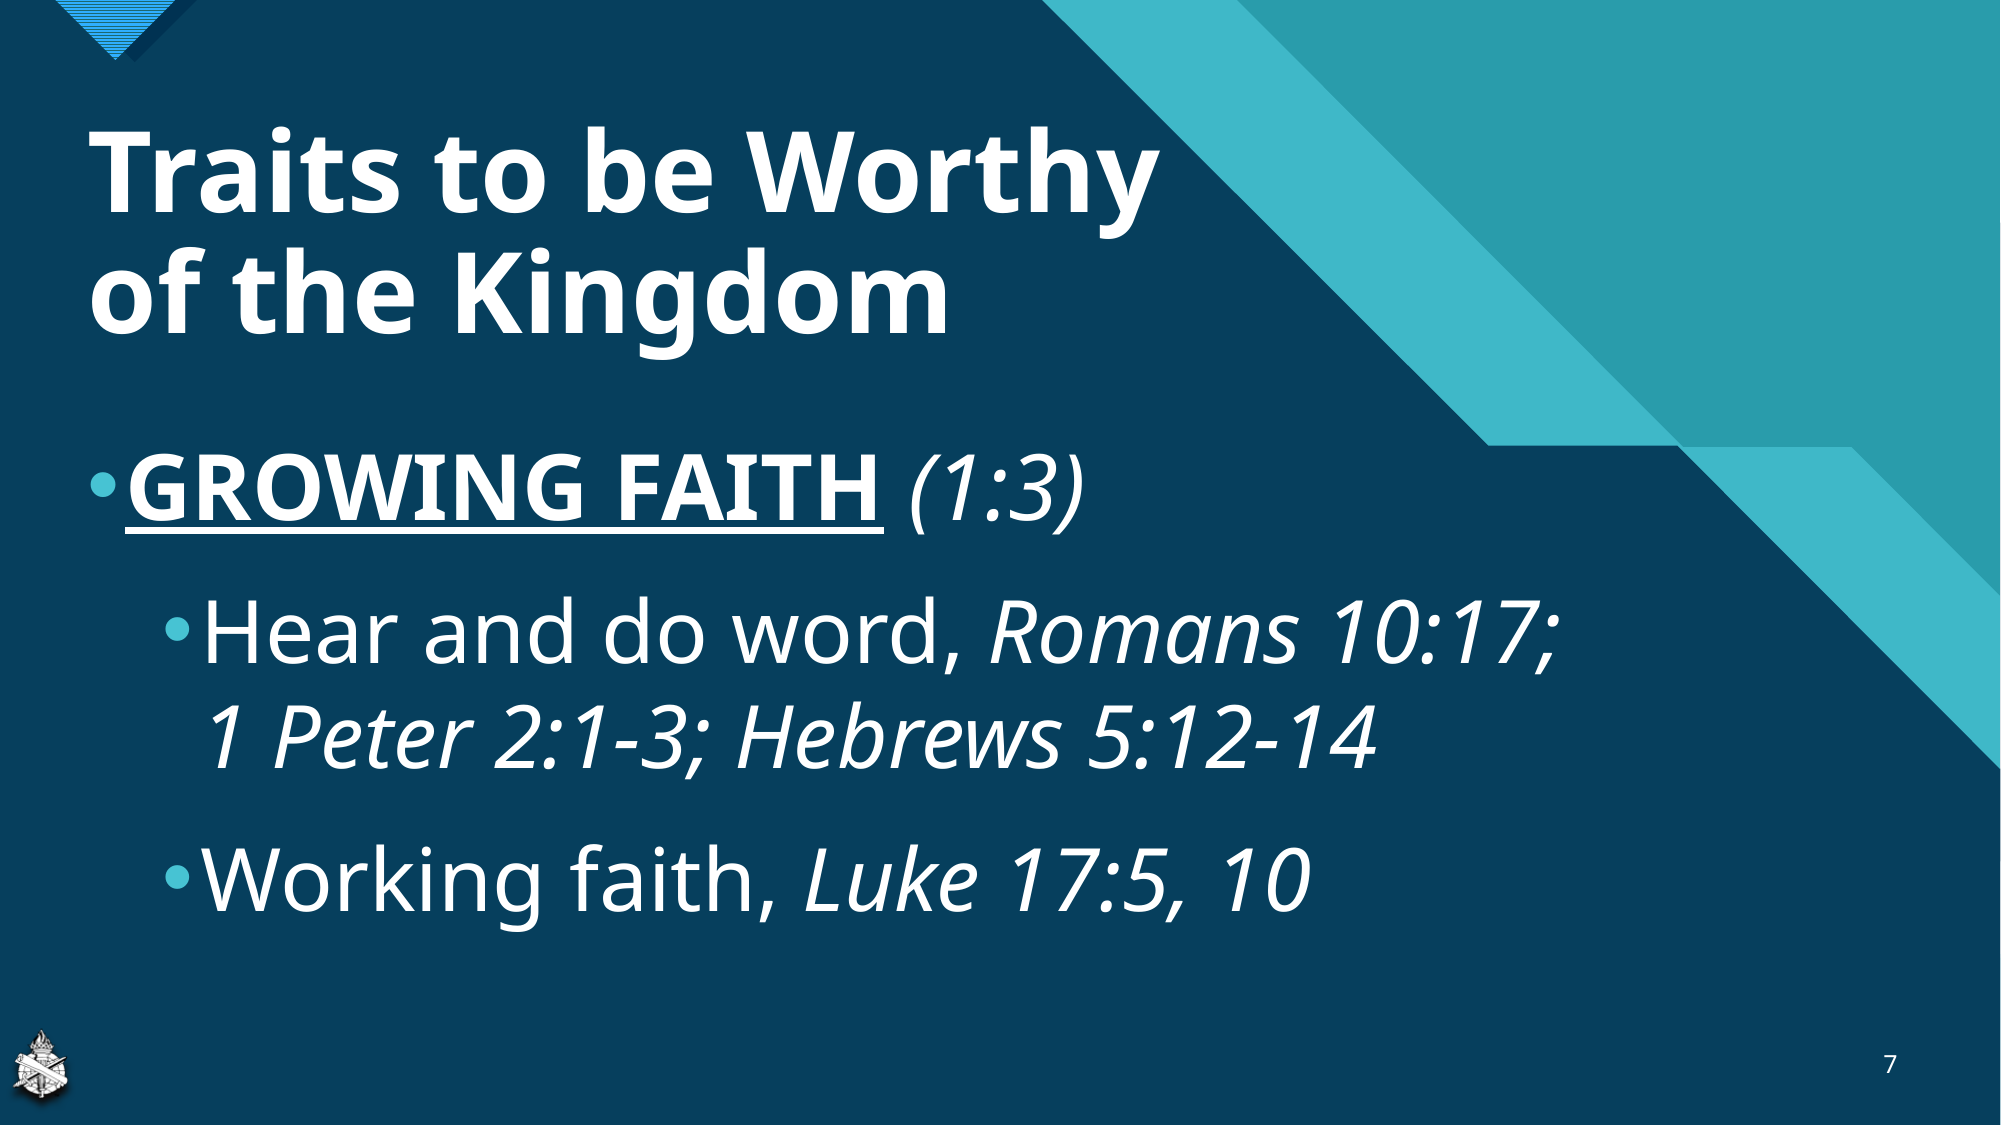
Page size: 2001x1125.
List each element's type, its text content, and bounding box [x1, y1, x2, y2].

picture [12, 1031, 69, 1100]
list Growing Faith (1:3) Hear and do word, Romans 10:17; 1 Peter 2:1-3; Hebrews 5:12-14 Working faith, Luke 17:5, 10 [72, 421, 1863, 964]
slide_number 7 [1845, 1035, 1913, 1096]
title Traits to be Worthy of the Kingdom [72, 107, 1224, 374]
